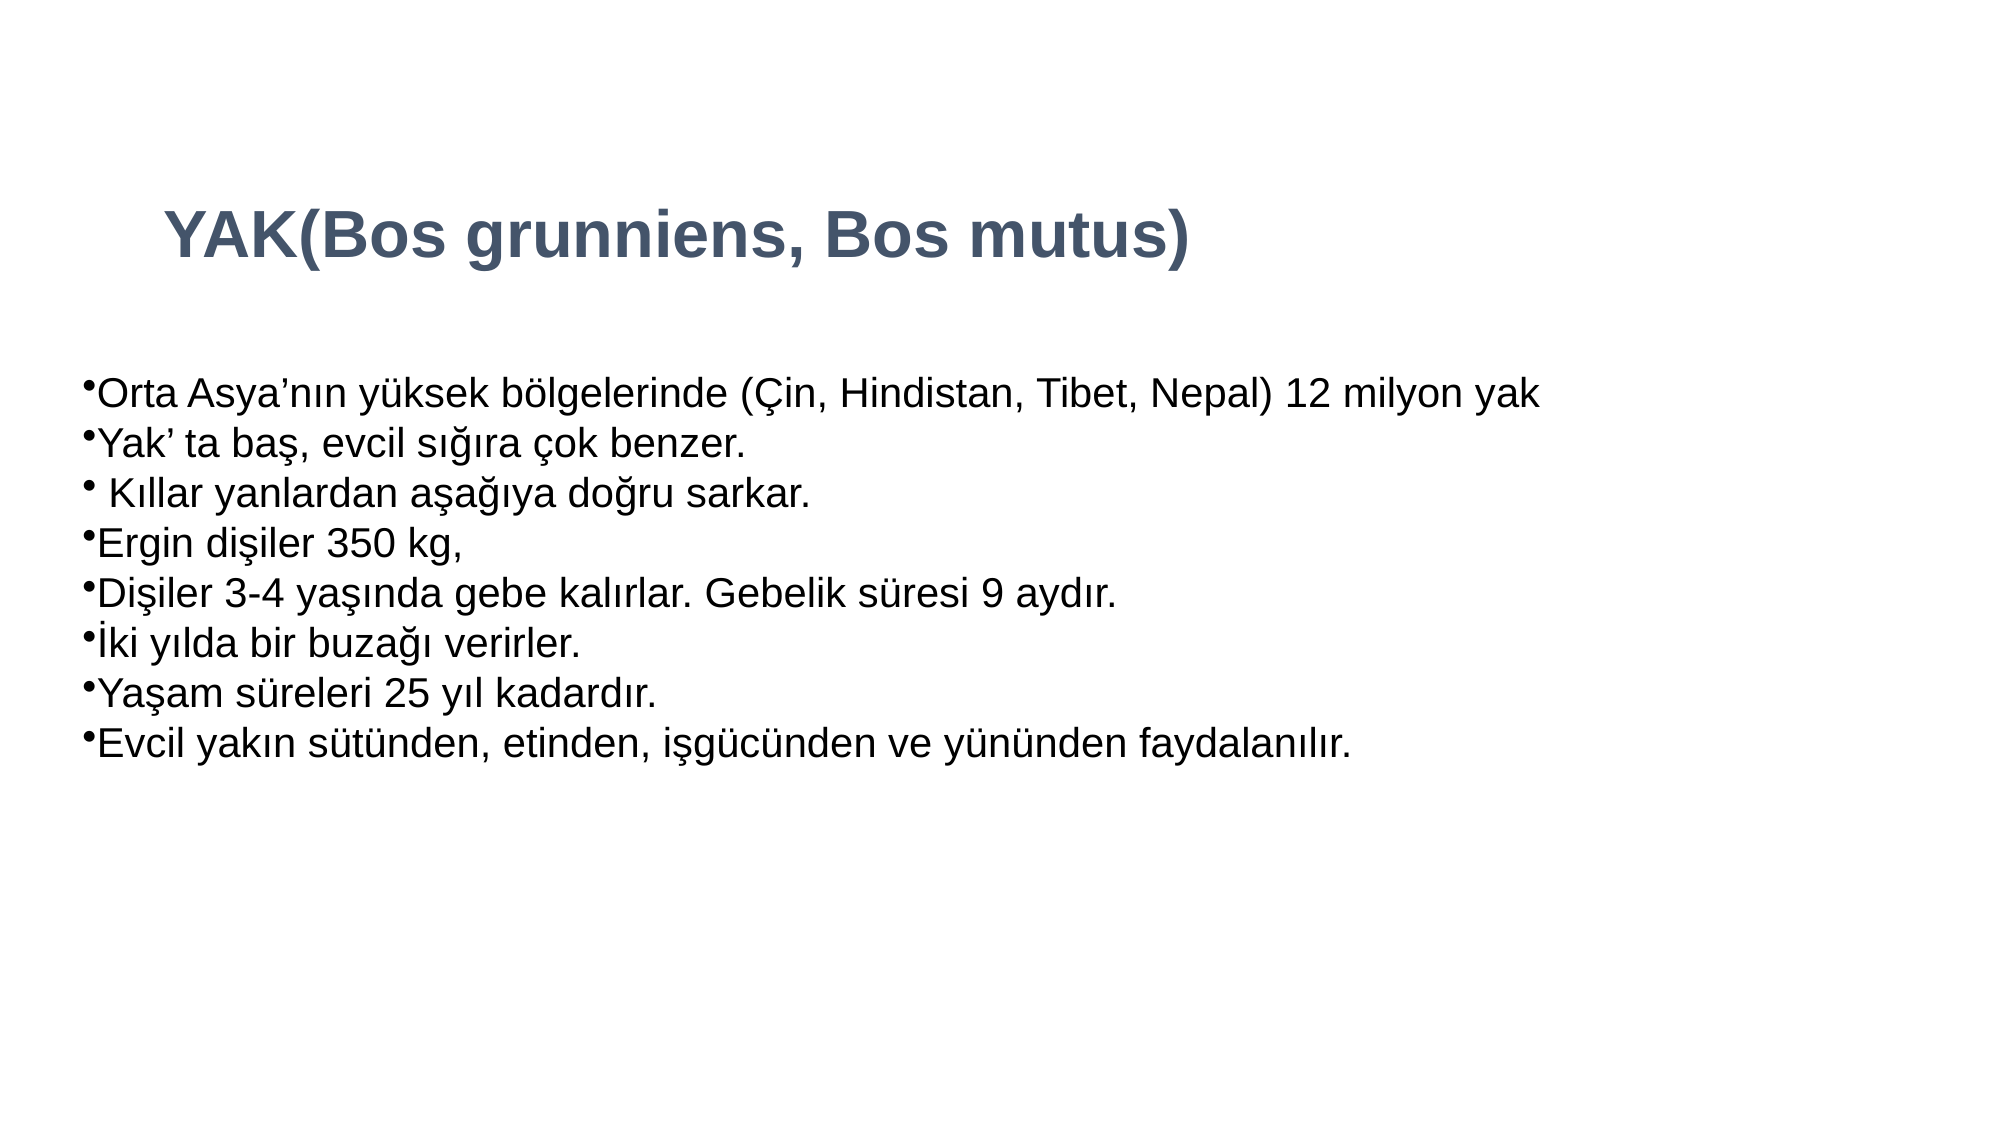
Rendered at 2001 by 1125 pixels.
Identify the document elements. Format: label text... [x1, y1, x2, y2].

text_box YAK(Bos grunniens, Bos mutus) [51, 179, 1304, 282]
text_box Orta Asya’nın yüksek bölgelerinde (Çin, Hindistan, Tibet, Nepal) 12 milyon yak Yak’ ta baş, evcil sığıra çok benzer. Kıllar yanlardan aşağıya doğru sarkar. Ergin dişiler 350 kg, Dişiler 3-4 yaşında gebe kalırlar. Gebelik süresi 9 aydır. İki yılda bir buzağı verirler. Yaşam süreleri 25 yıl kadardır. Evcil yakın sütünden, etinden, işgücünden ve yününden faydalanılır. [67, 358, 1761, 824]
